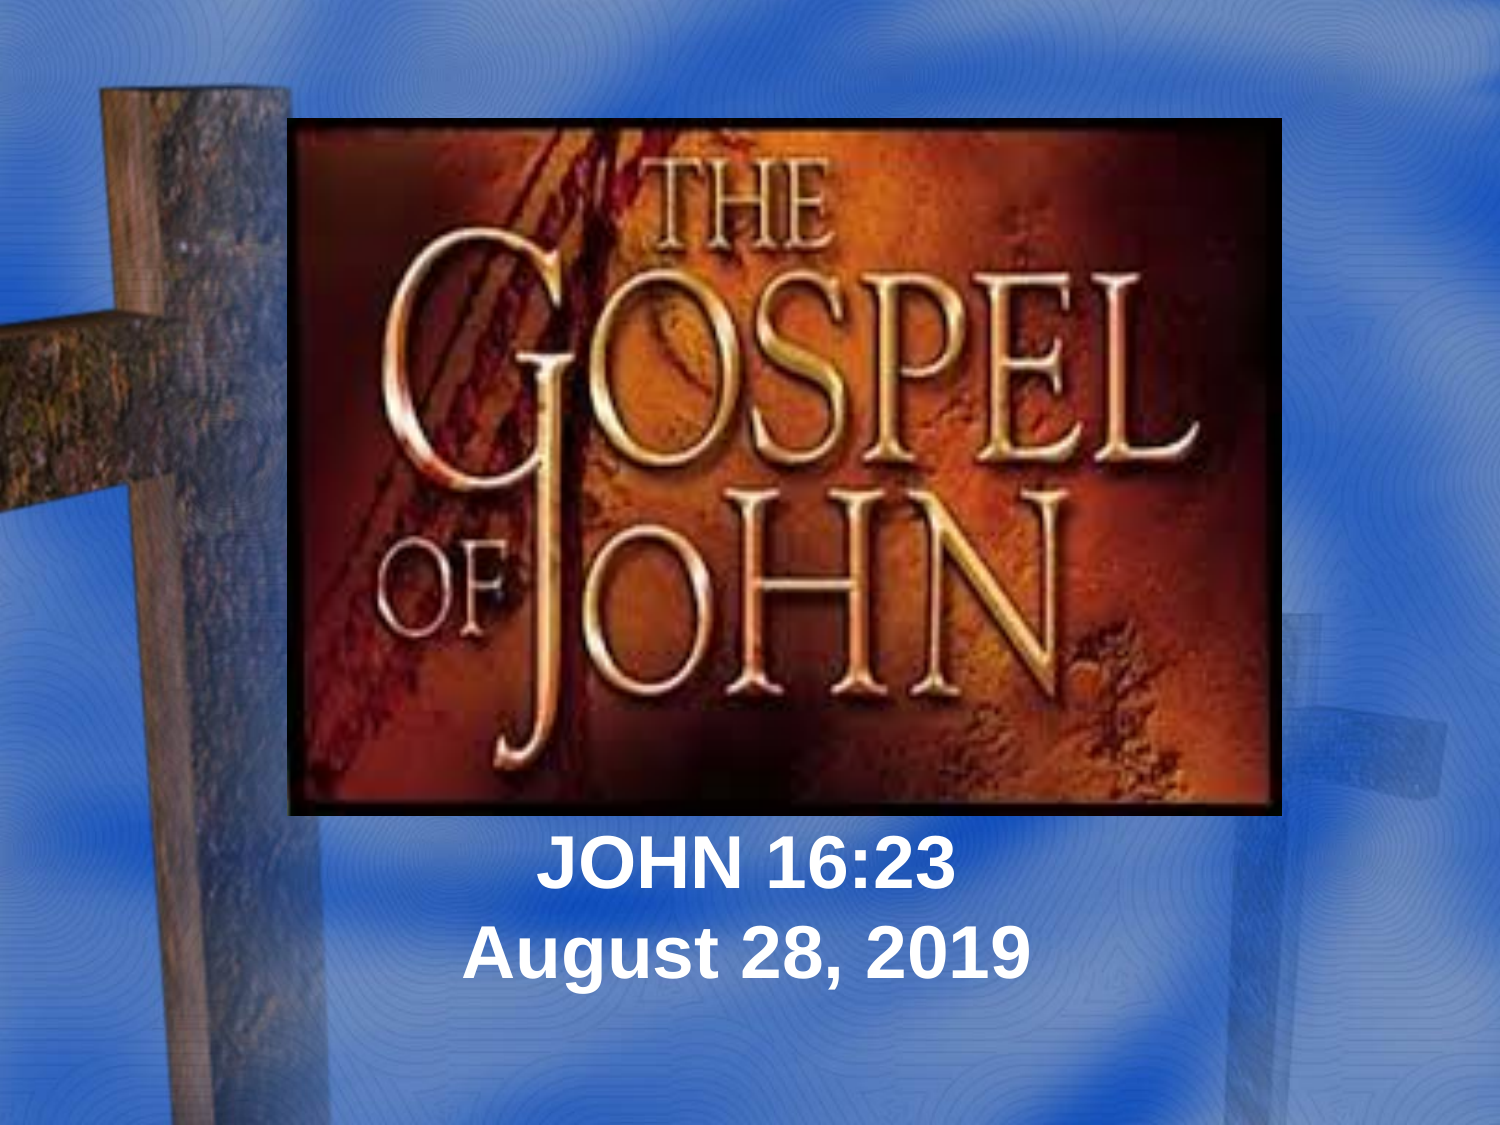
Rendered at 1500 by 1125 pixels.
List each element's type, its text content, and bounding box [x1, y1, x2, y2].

title JOHN 16:23 August 28, 2019 [301, 824, 1193, 1092]
picture [0, 0, 1500, 1125]
